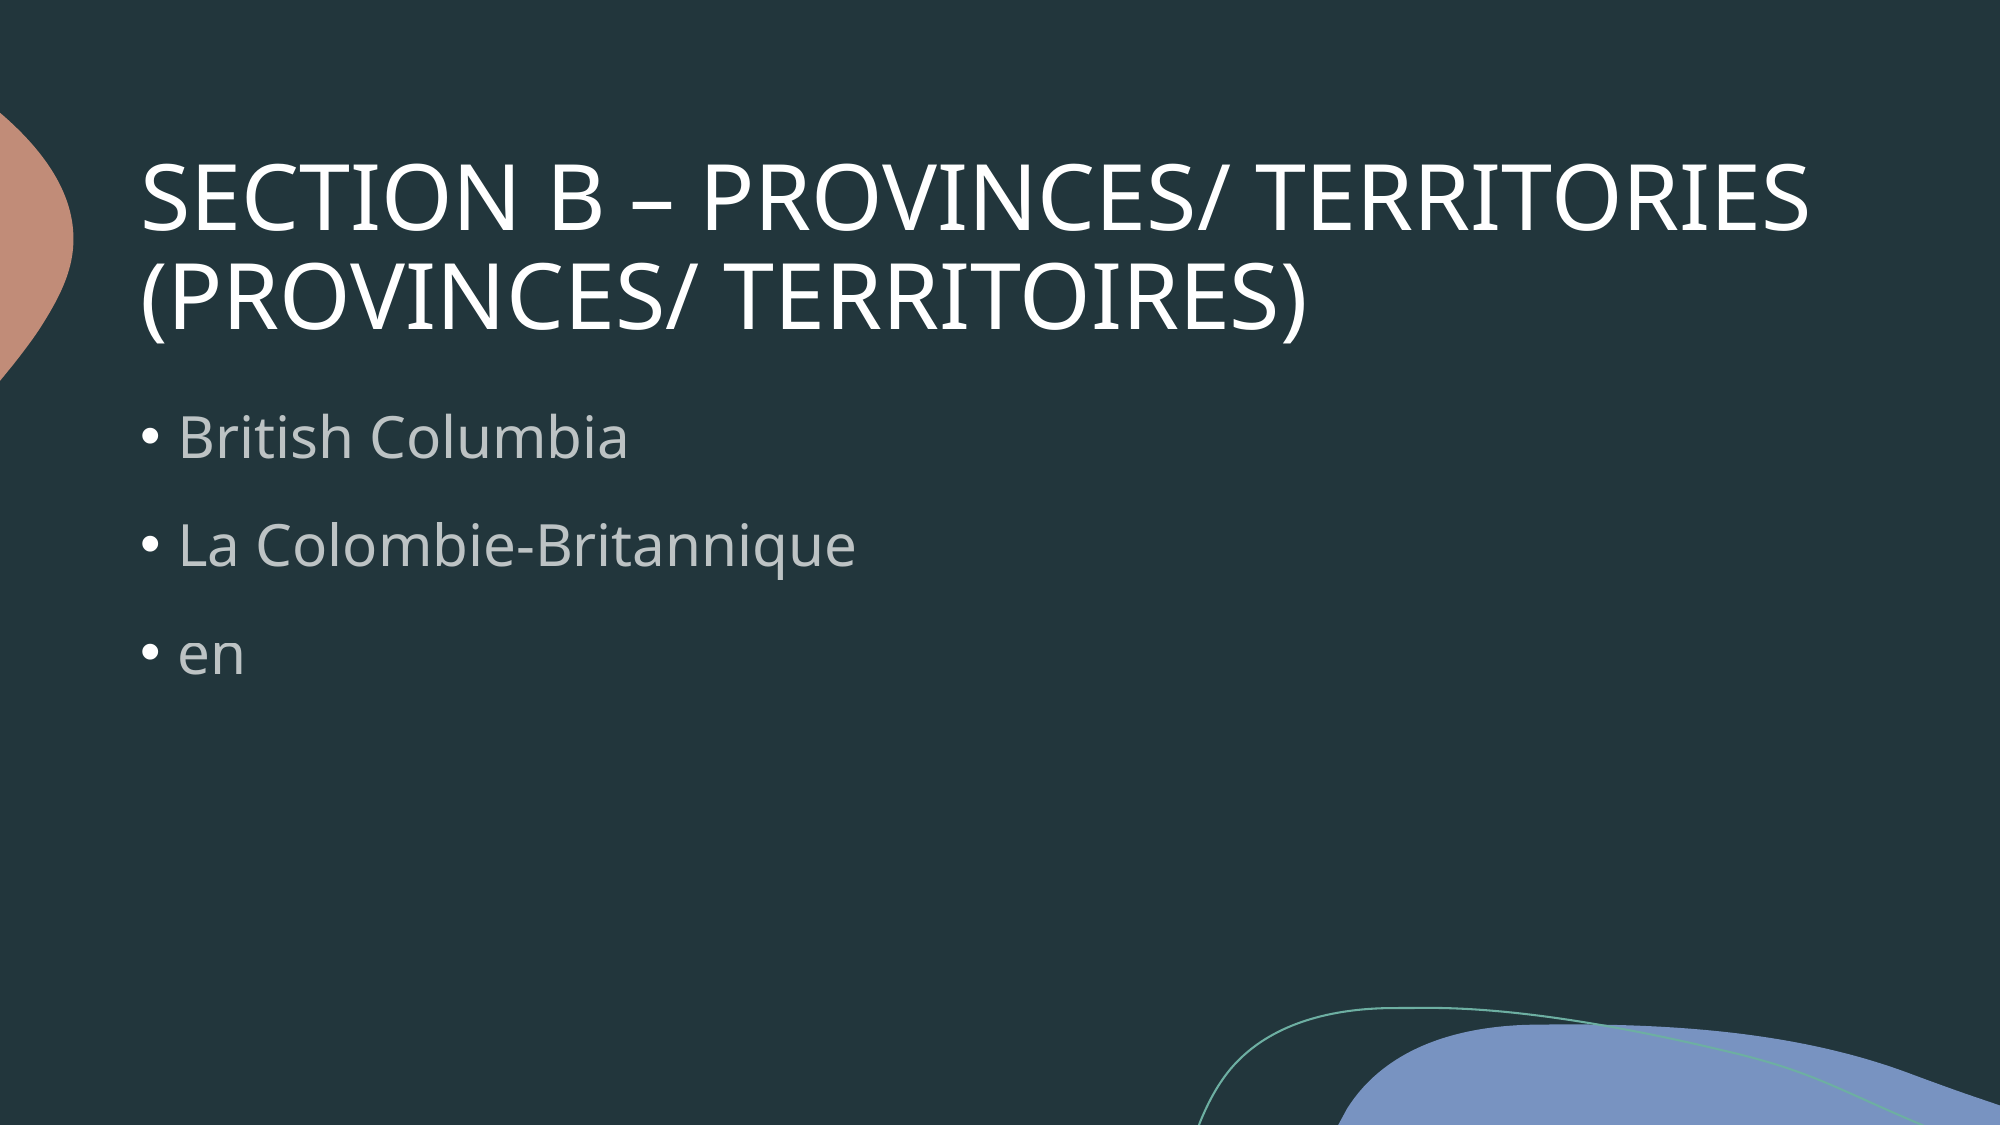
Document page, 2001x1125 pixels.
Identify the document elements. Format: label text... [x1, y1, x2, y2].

title SECTION B – PROVINCES/ TERRITORIES (PROVINCES/ TERRITOIRES) [125, 125, 1875, 375]
list British Columbia La Colombie-Britannique en [125, 375, 1875, 1002]
